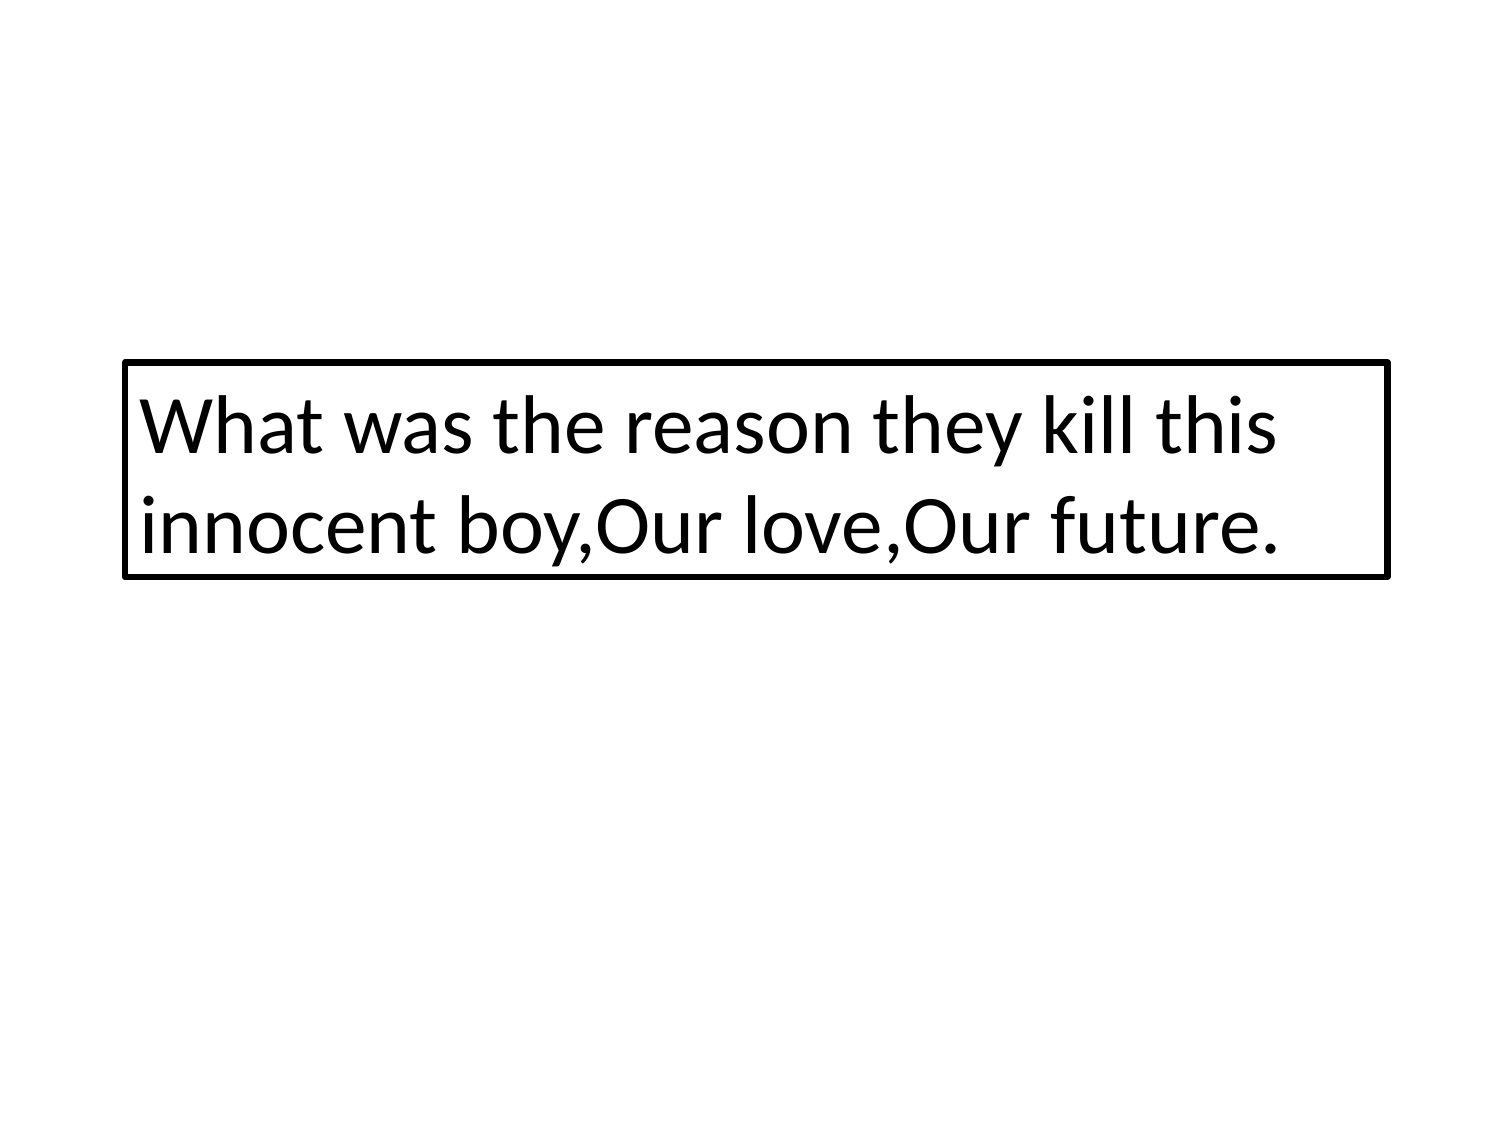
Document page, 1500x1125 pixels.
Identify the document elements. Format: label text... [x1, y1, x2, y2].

text_box What was the reason they kill this innocent boy,Our love,Our future. [124, 362, 1388, 578]
